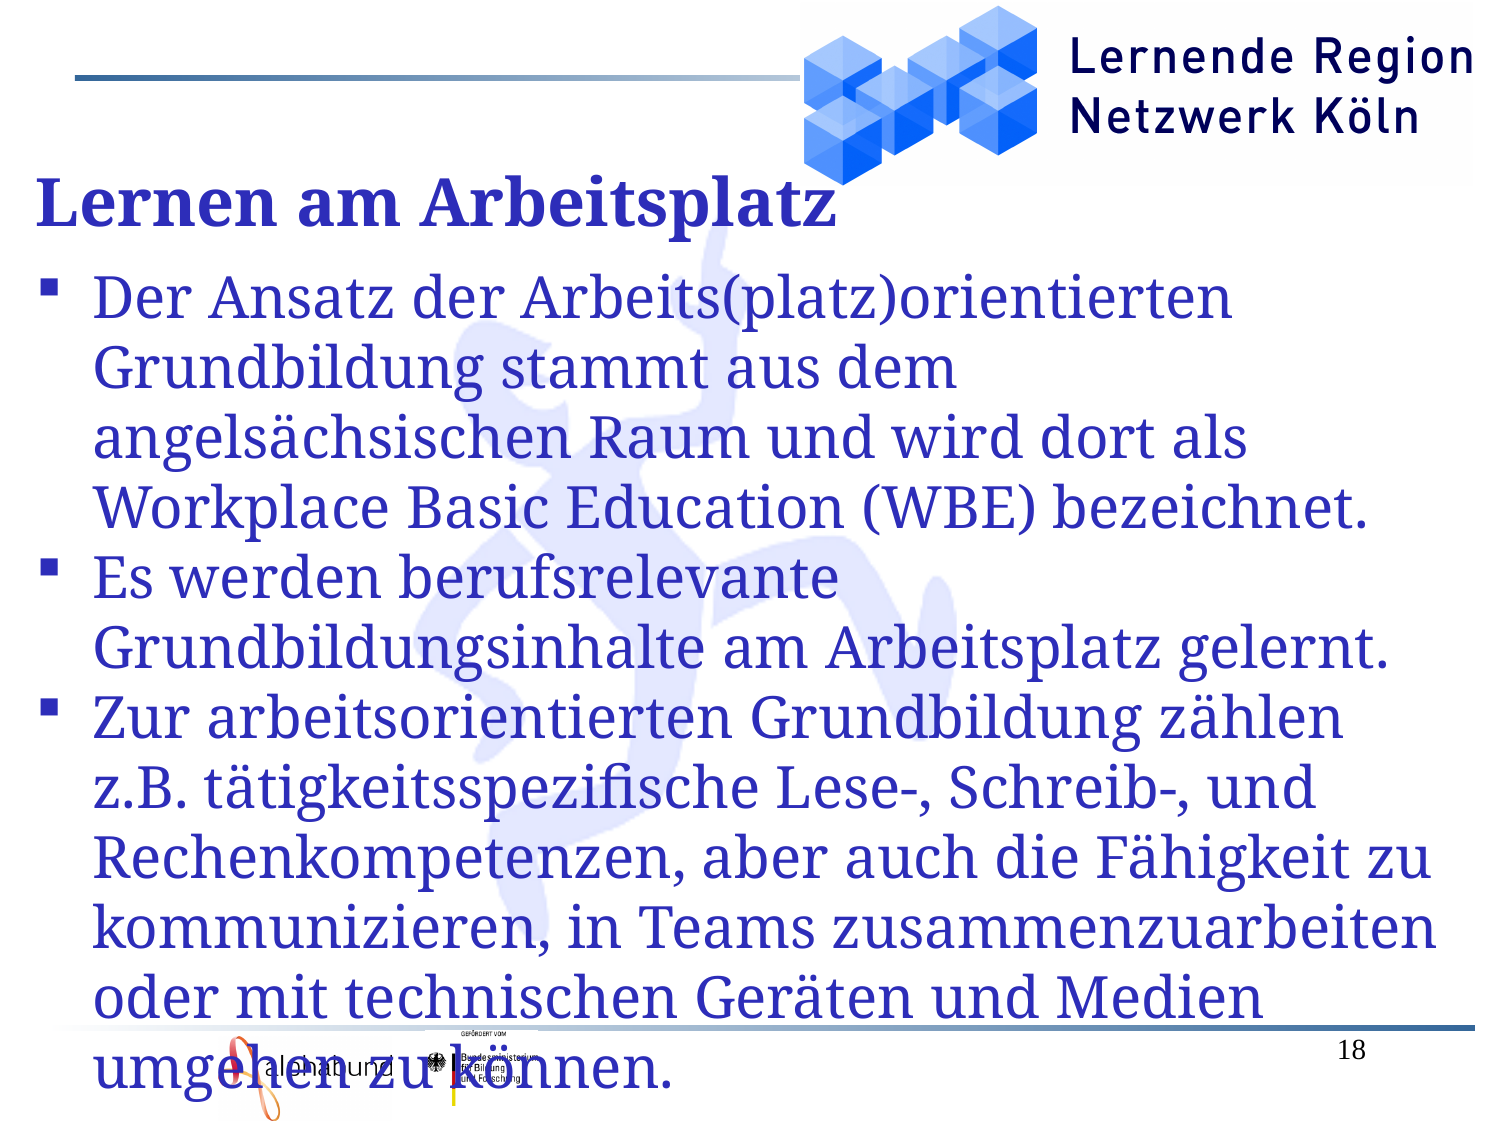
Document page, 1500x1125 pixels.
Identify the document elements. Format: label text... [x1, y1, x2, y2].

picture [407, 207, 957, 941]
picture [800, 2, 1473, 186]
text_box Lernen am Arbeitsplatz Der Ansatz der Arbeits(platz)orientierten Grundbildung stammt aus dem angelsächsischen Raum und wird dort als Workplace Basic Education (WBE) bezeichnet. Es werden berufsrelevante Grundbildungsinhalte am Arbeitsplatz gelernt. Zur arbeitsorientierten Grundbildung zählen z.B. tätigkeitsspezifische Lese-, Schreib-, und Rechenkompetenzen, aber auch die Fähigkeit zu kommunizieren, in Teams zusammenzuarbeiten oder mit technischen Geräten und Medien umgehen zu können. [21, 152, 1463, 1125]
